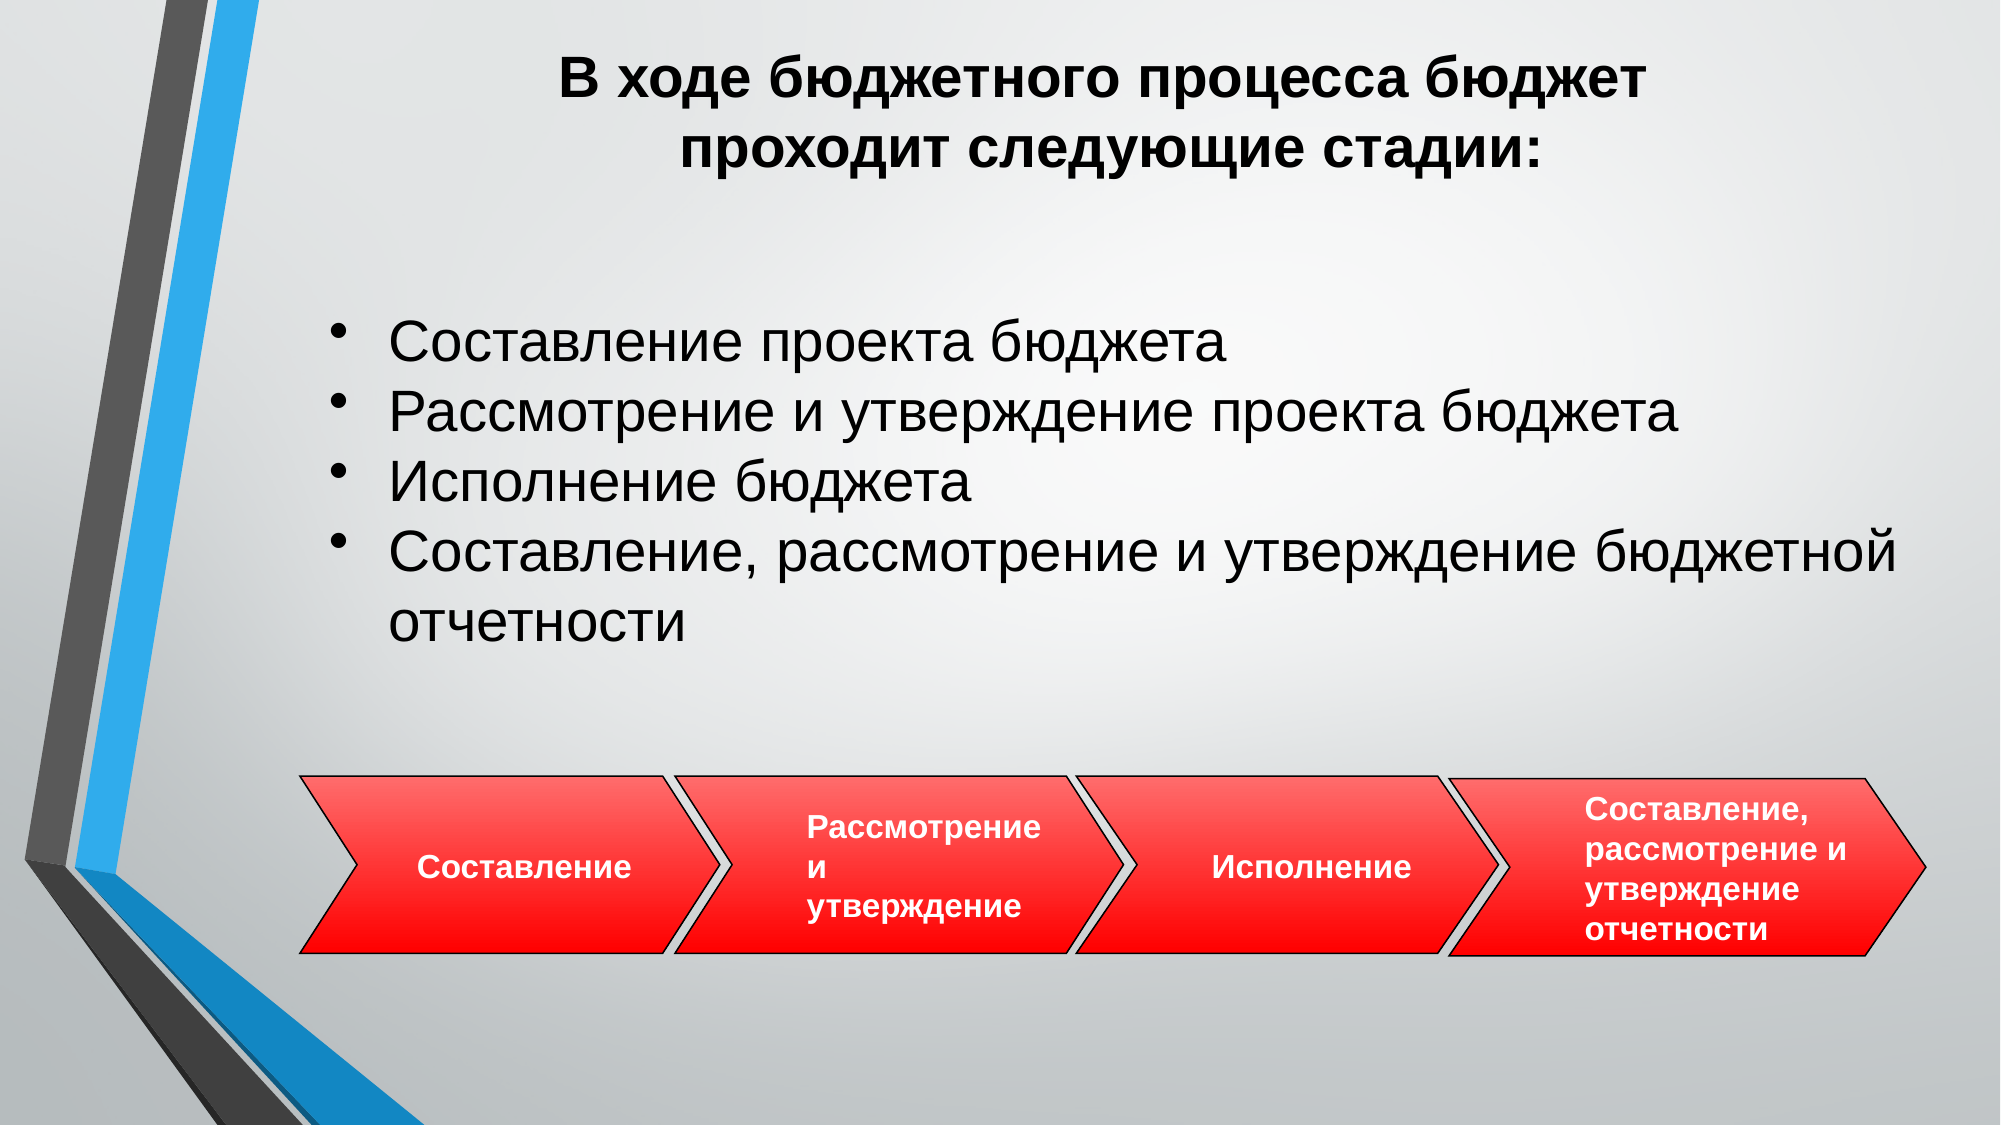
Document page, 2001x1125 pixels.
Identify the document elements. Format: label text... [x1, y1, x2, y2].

text_box Составление проекта бюджета Рассмотрение и утверждение проекта бюджета Исполнение бюджета Составление, рассмотрение и утверждение бюджетной отчетности [314, 295, 1945, 661]
text_box Исполнение [1076, 776, 1499, 954]
text_box Составление, рассмотрение и утверждение отчетности [1449, 778, 1926, 956]
text_box В ходе бюджетного процесса бюджет проходит следующие стадии: [291, 31, 1916, 187]
text_box Рассмотрение и утверждение [674, 776, 1124, 954]
text_box Составление [299, 776, 720, 954]
